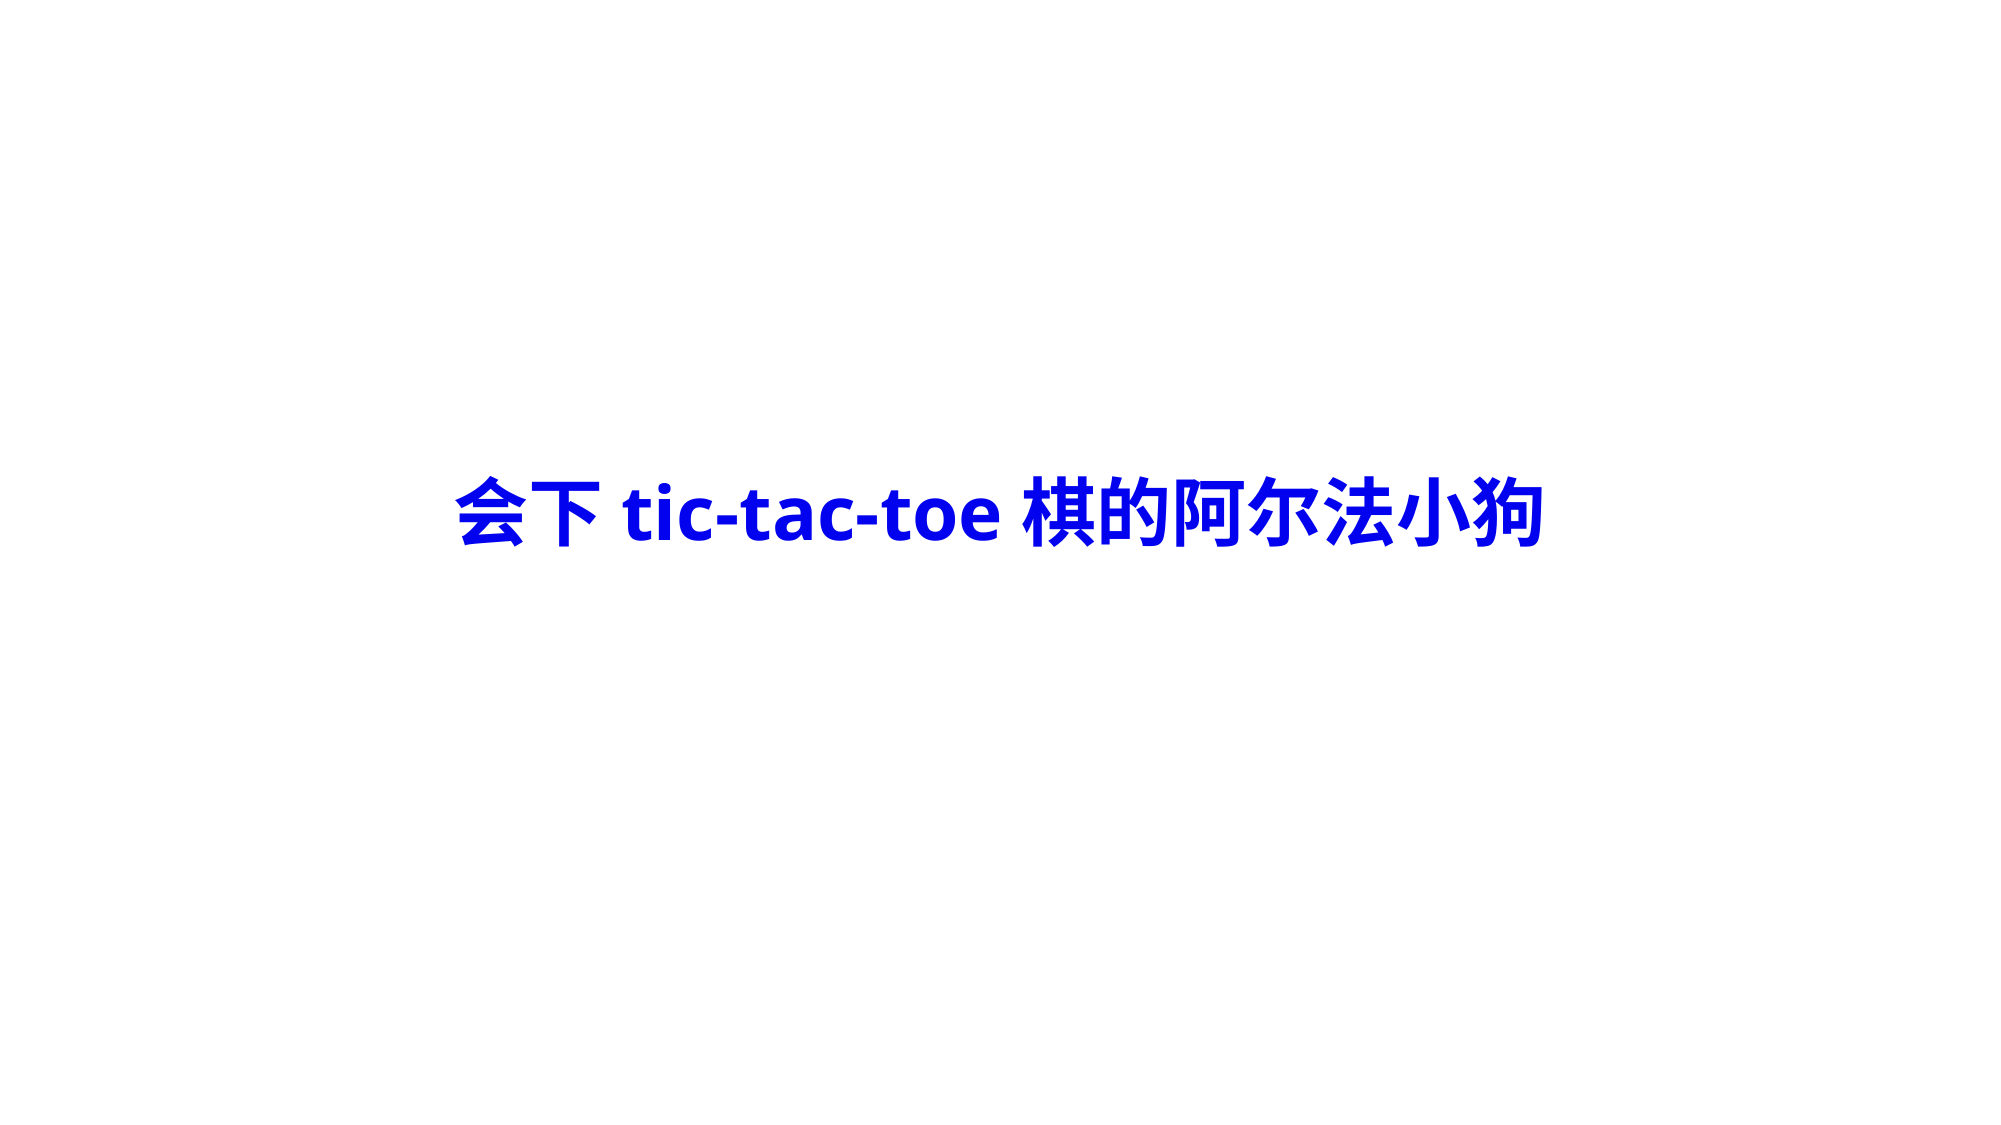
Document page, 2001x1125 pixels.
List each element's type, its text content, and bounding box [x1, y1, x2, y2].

text_box 会下tic-tac-toe棋的阿尔法小狗 [320, 409, 1680, 563]
